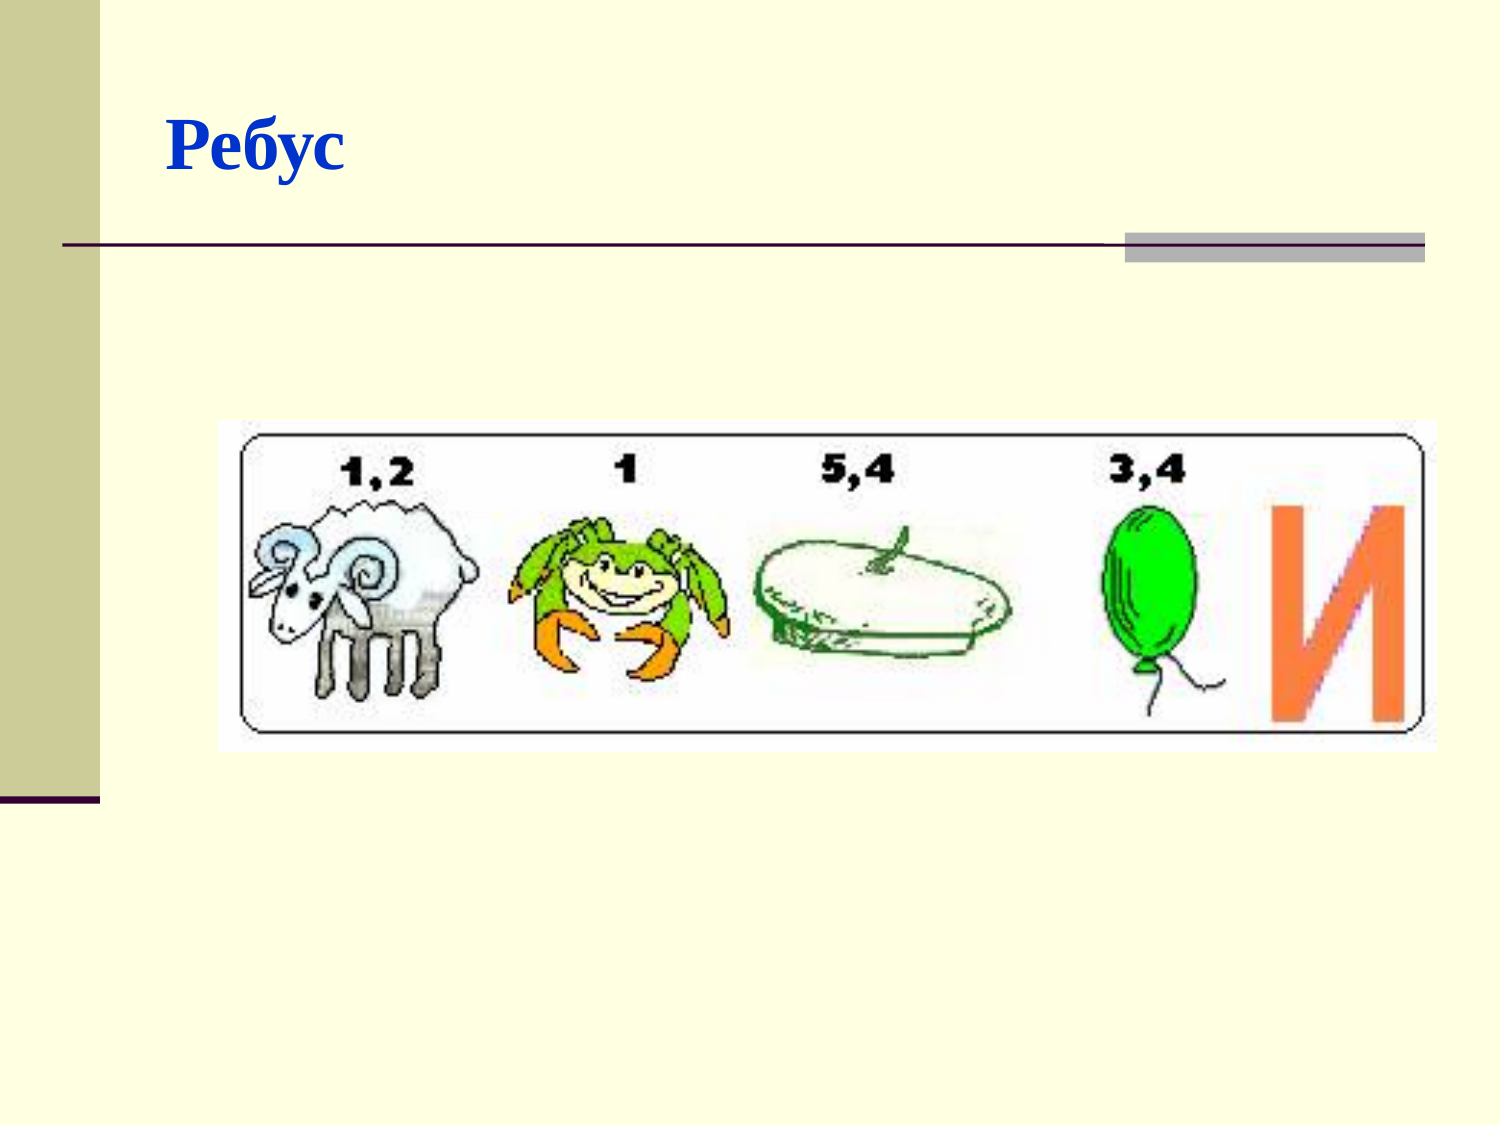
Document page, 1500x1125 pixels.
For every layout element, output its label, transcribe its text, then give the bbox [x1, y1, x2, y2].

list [218, 420, 1438, 753]
title Ребус [149, 45, 1426, 234]
